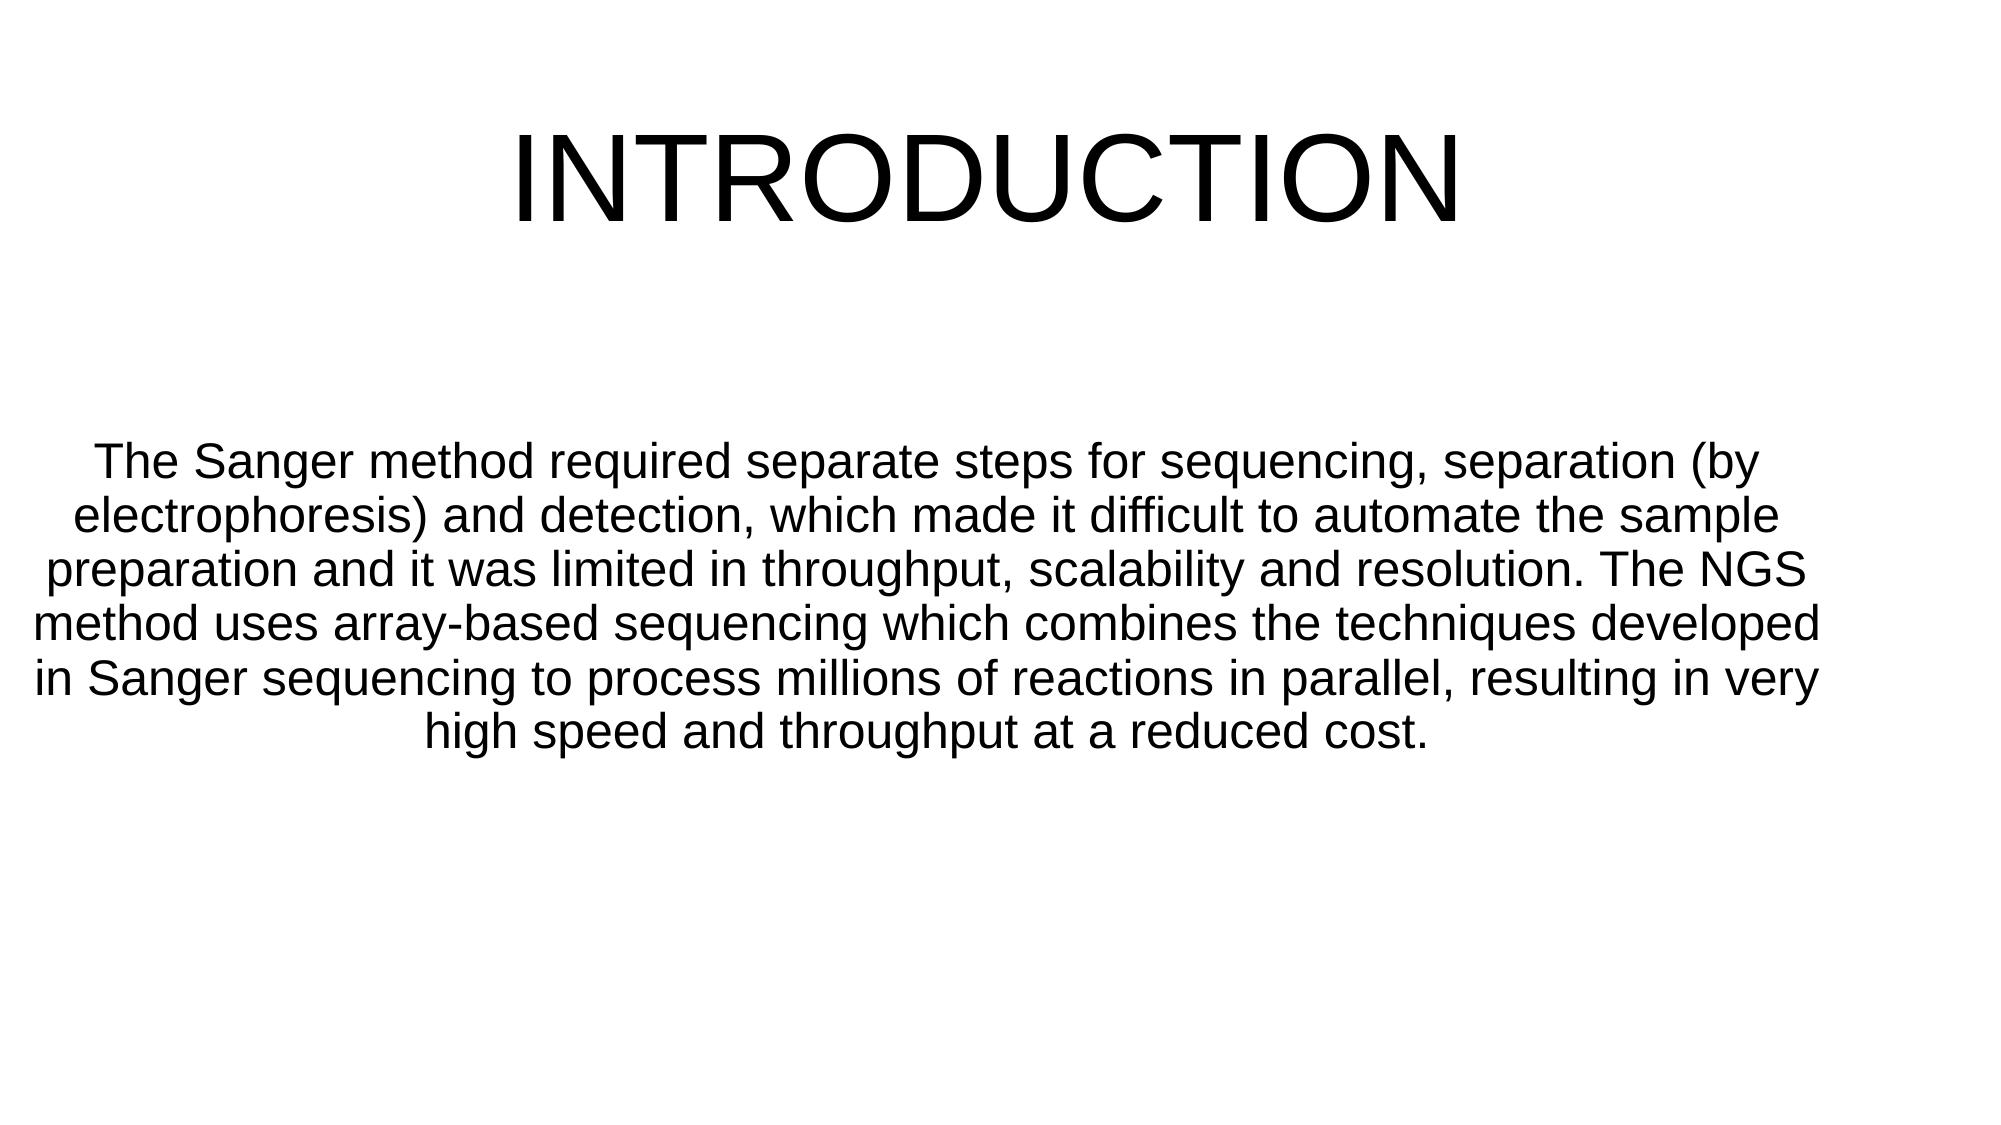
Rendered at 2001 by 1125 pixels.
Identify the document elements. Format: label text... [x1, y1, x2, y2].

title INTRODUCTION [155, 14, 1856, 256]
subtitle The Sanger method required separate steps for sequencing, separation (by electrophoresis) and detection, which made it difficult to automate the sample preparation and it was limited in throughput, scalability and resolution. The NGS method uses array-based sequencing which combines the techniques developed in Sanger sequencing to process millions of reactions in parallel, resulting in very high speed and throughput at a reduced cost. [0, 428, 1855, 1124]
